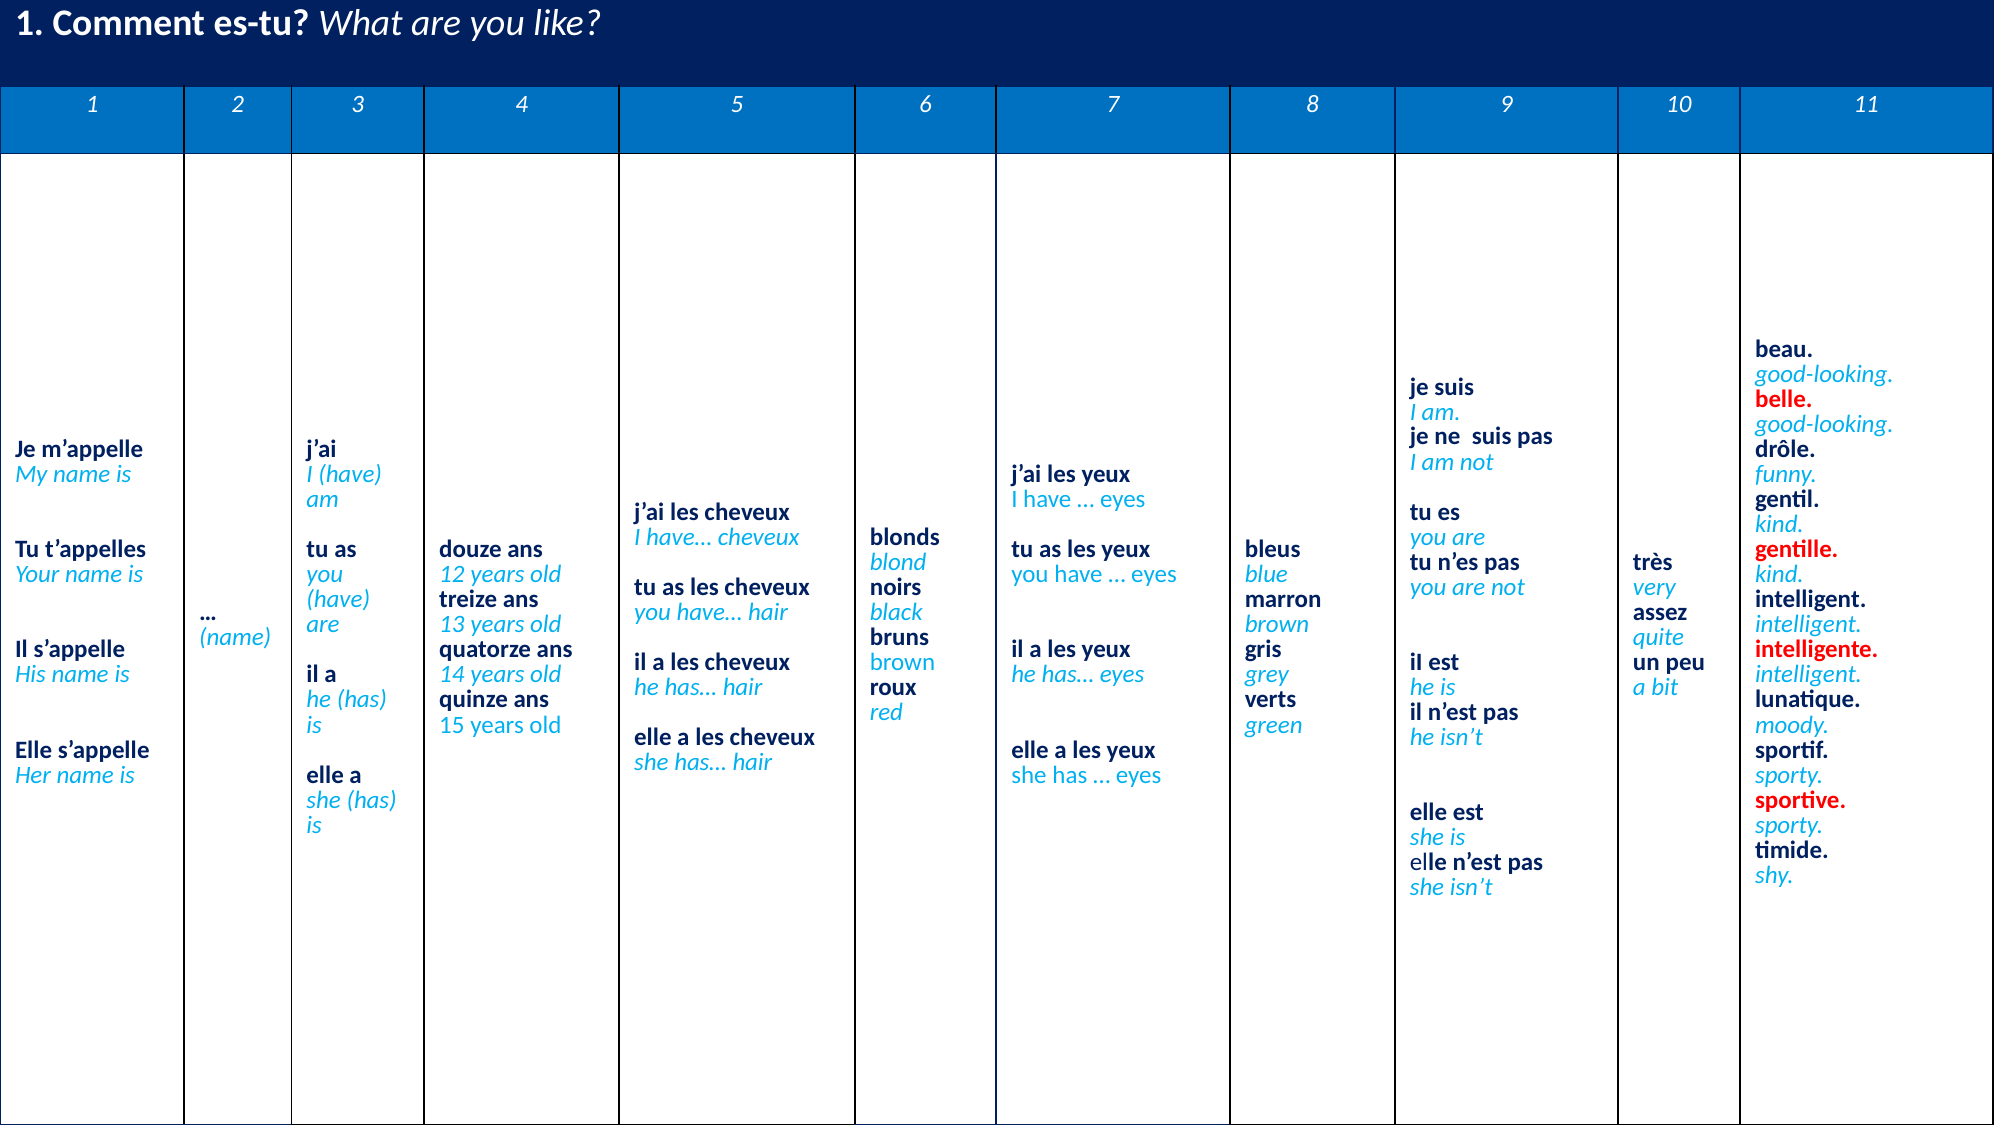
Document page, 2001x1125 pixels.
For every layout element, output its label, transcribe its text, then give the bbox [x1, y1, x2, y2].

table_cell 8 [1231, 87, 1394, 153]
table_cell 1 [1, 87, 183, 153]
table_cell 5 [620, 87, 854, 153]
table_cell douze ans 12 years old treize ans 13 years old quatorze ans 14 years old quinze ans 15 years old [425, 154, 618, 1124]
table_cell 11 [1741, 87, 1992, 153]
table_cell beau. good-looking. belle. good-looking. drôle. funny. gentil. kind. gentille. kind. intelligent. intelligent. intelligente. intelligent. lunatique. moody. sportif. sporty. sportive. sporty. timide. shy. [1741, 154, 1992, 1124]
table_cell 7 [997, 87, 1229, 153]
table_cell 10 [1619, 87, 1739, 153]
table_cell je suis I am. je ne suis pas I am not tu es you are tu n’es pas you are not iI est he is il n’est pas he isn’t elle est she is elle n’est pas she isn’t [1396, 154, 1617, 1124]
table_cell très very assez quite un peu a bit [1619, 154, 1739, 1124]
table_cell 2 [185, 87, 291, 153]
table_cell blonds blond noirs black bruns brown roux red [856, 154, 995, 1124]
table_cell Je m’appelle My name is Tu t’appelles Your name is Il s’appelle His name is Elle s’appelle Her name is [1, 154, 183, 1124]
table_header 1. Comment es-tu? What are you like? [1, 1, 1992, 85]
table_cell j’ai les yeux I have … eyes tu as les yeux you have … eyes il a les yeux he has… eyes elle a les yeux she has … eyes [997, 154, 1229, 1124]
table_cell j’ai les cheveux I have… cheveux tu as les cheveux you have… hair il a les cheveux he has… hair elle a les cheveux she has… hair [620, 154, 854, 1124]
table_cell 9 [1396, 87, 1617, 153]
table_cell 6 [856, 87, 995, 153]
table_cell 3 [292, 87, 423, 153]
table_cell j’ai I (have) am tu as you (have) are il a he (has) is elle a she (has) is [292, 154, 423, 1124]
table_cell … (name) [185, 154, 291, 1124]
table_cell bleus blue marron brown gris grey verts green [1231, 154, 1394, 1124]
table_cell 4 [425, 87, 618, 153]
